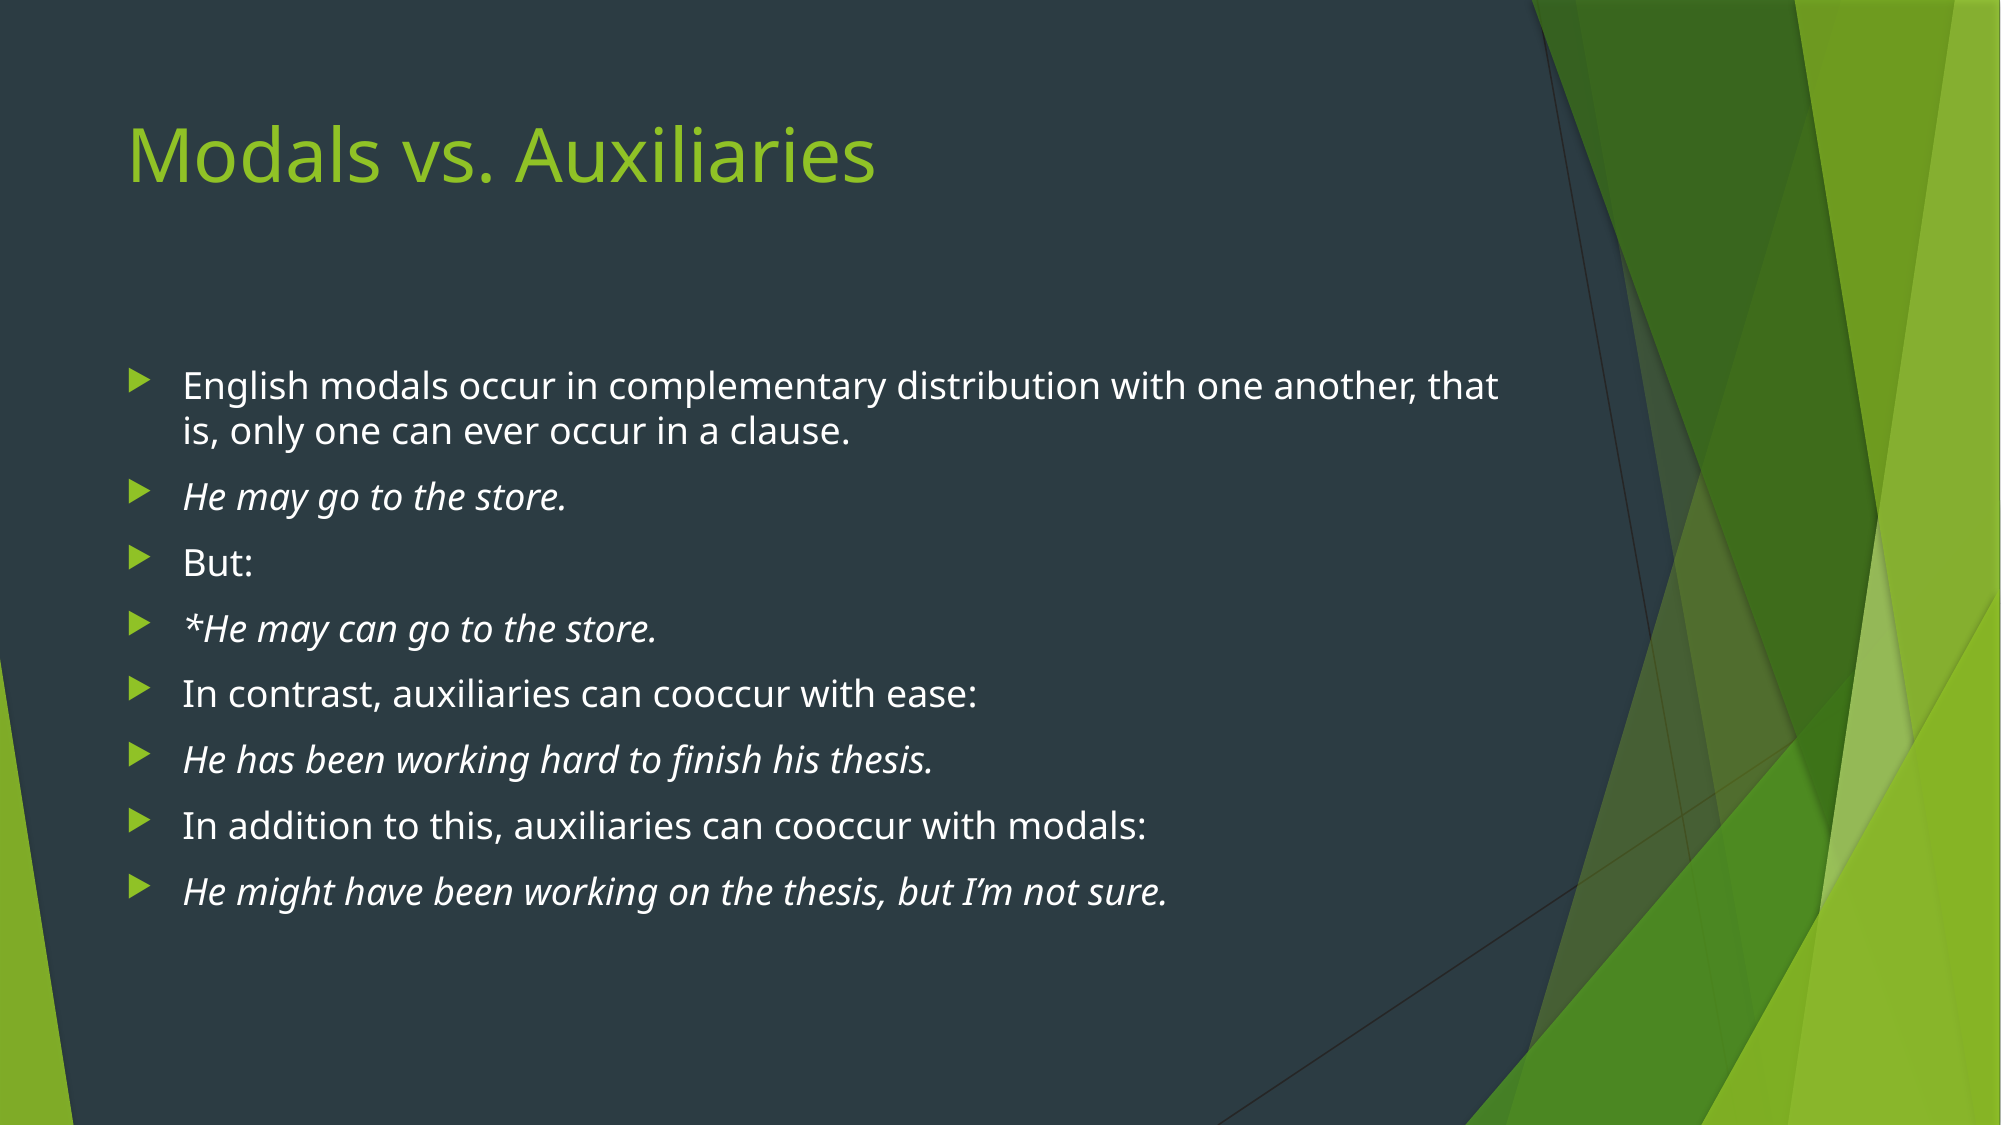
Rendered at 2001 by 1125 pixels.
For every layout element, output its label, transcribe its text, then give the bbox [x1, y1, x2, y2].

list English modals occur in complementary distribution with one another, that is, only one can ever occur in a clause. He may go to the store. But: *He may can go to the store. In contrast, auxiliaries can cooccur with ease: He has been working hard to finish his thesis. In addition to this, auxiliaries can cooccur with modals: He might have been working on the thesis, but I’m not sure. [111, 354, 1522, 992]
title Modals vs. Auxiliaries [111, 99, 1522, 317]
